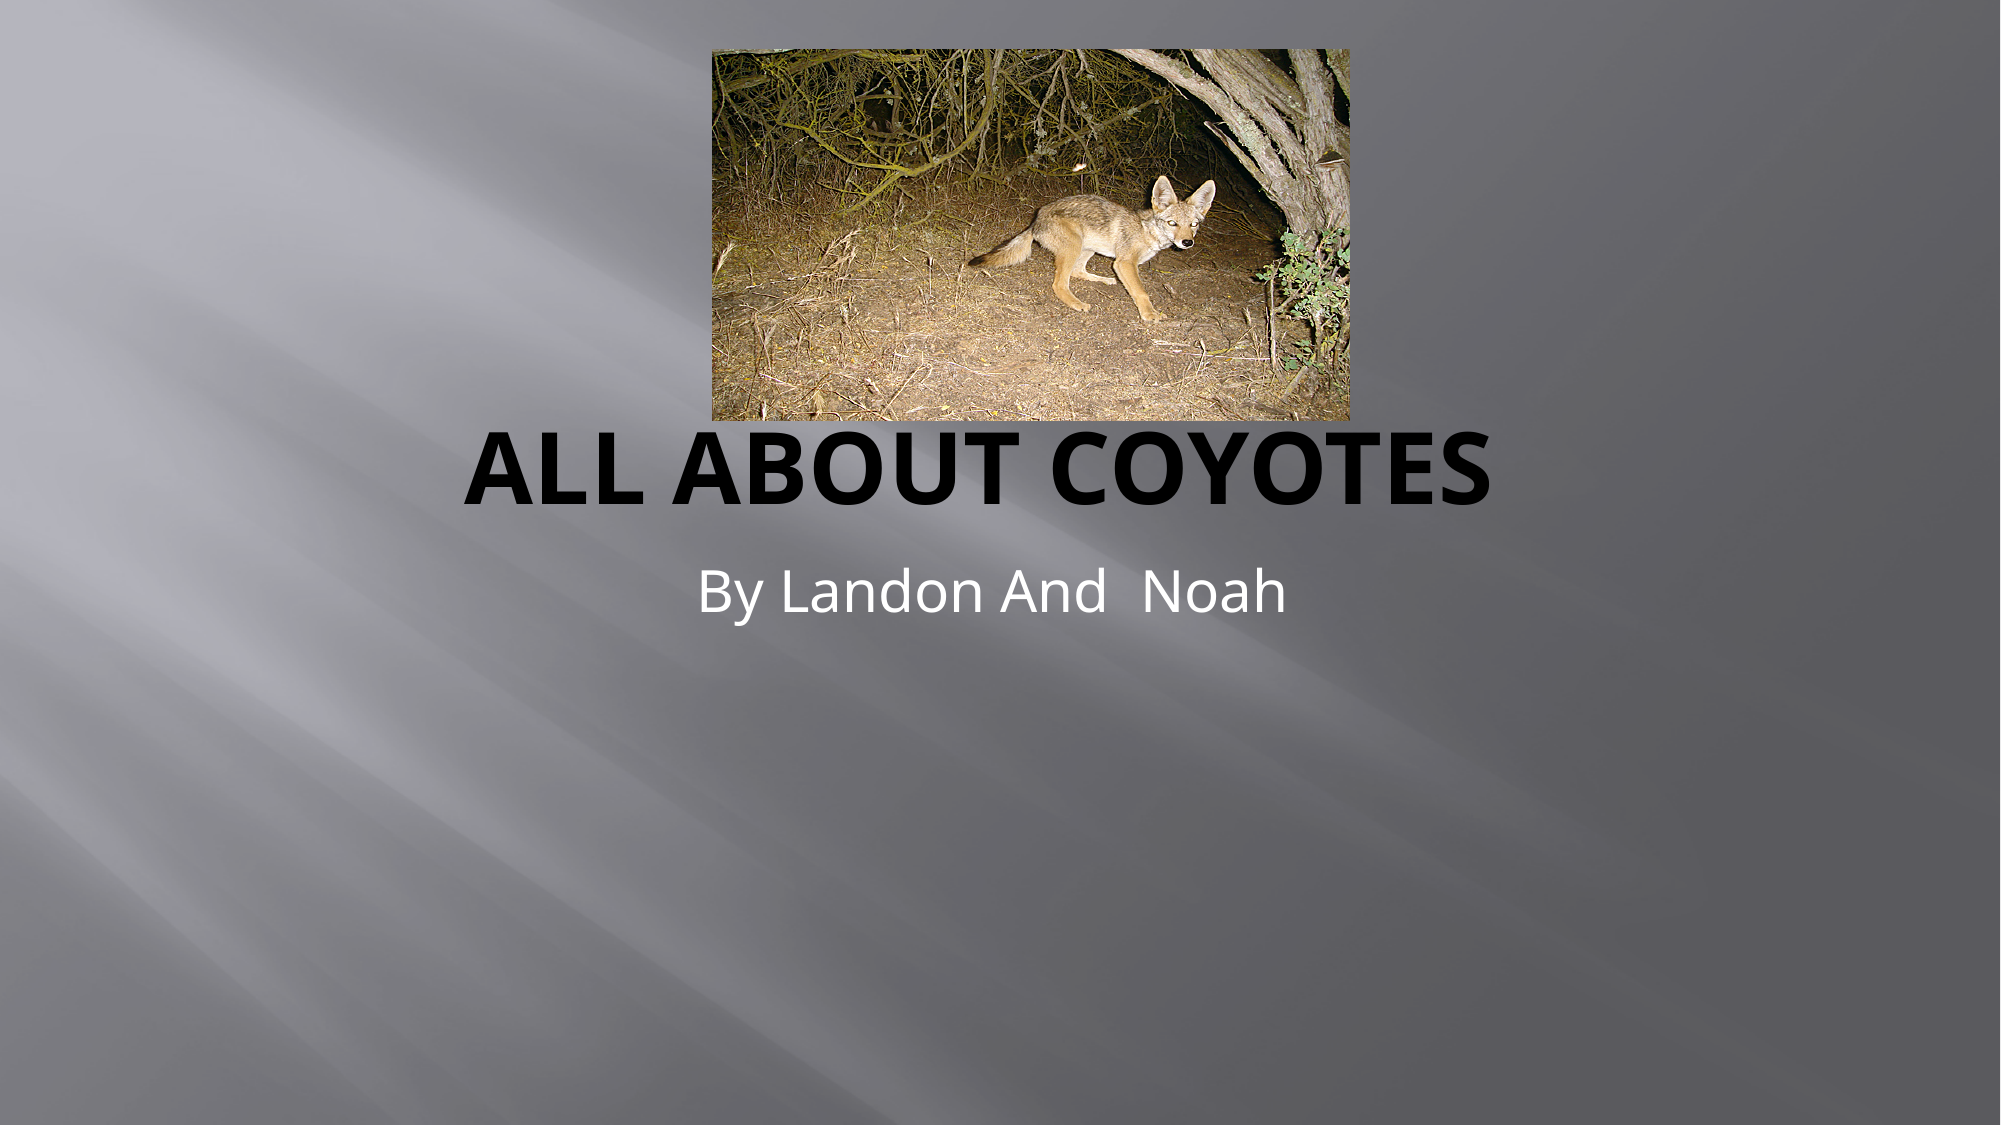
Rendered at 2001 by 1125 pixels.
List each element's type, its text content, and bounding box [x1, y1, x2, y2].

title All About Coyotes [92, 224, 1893, 525]
picture [712, 49, 1351, 422]
subtitle By Landon And Noah [300, 546, 1700, 834]
